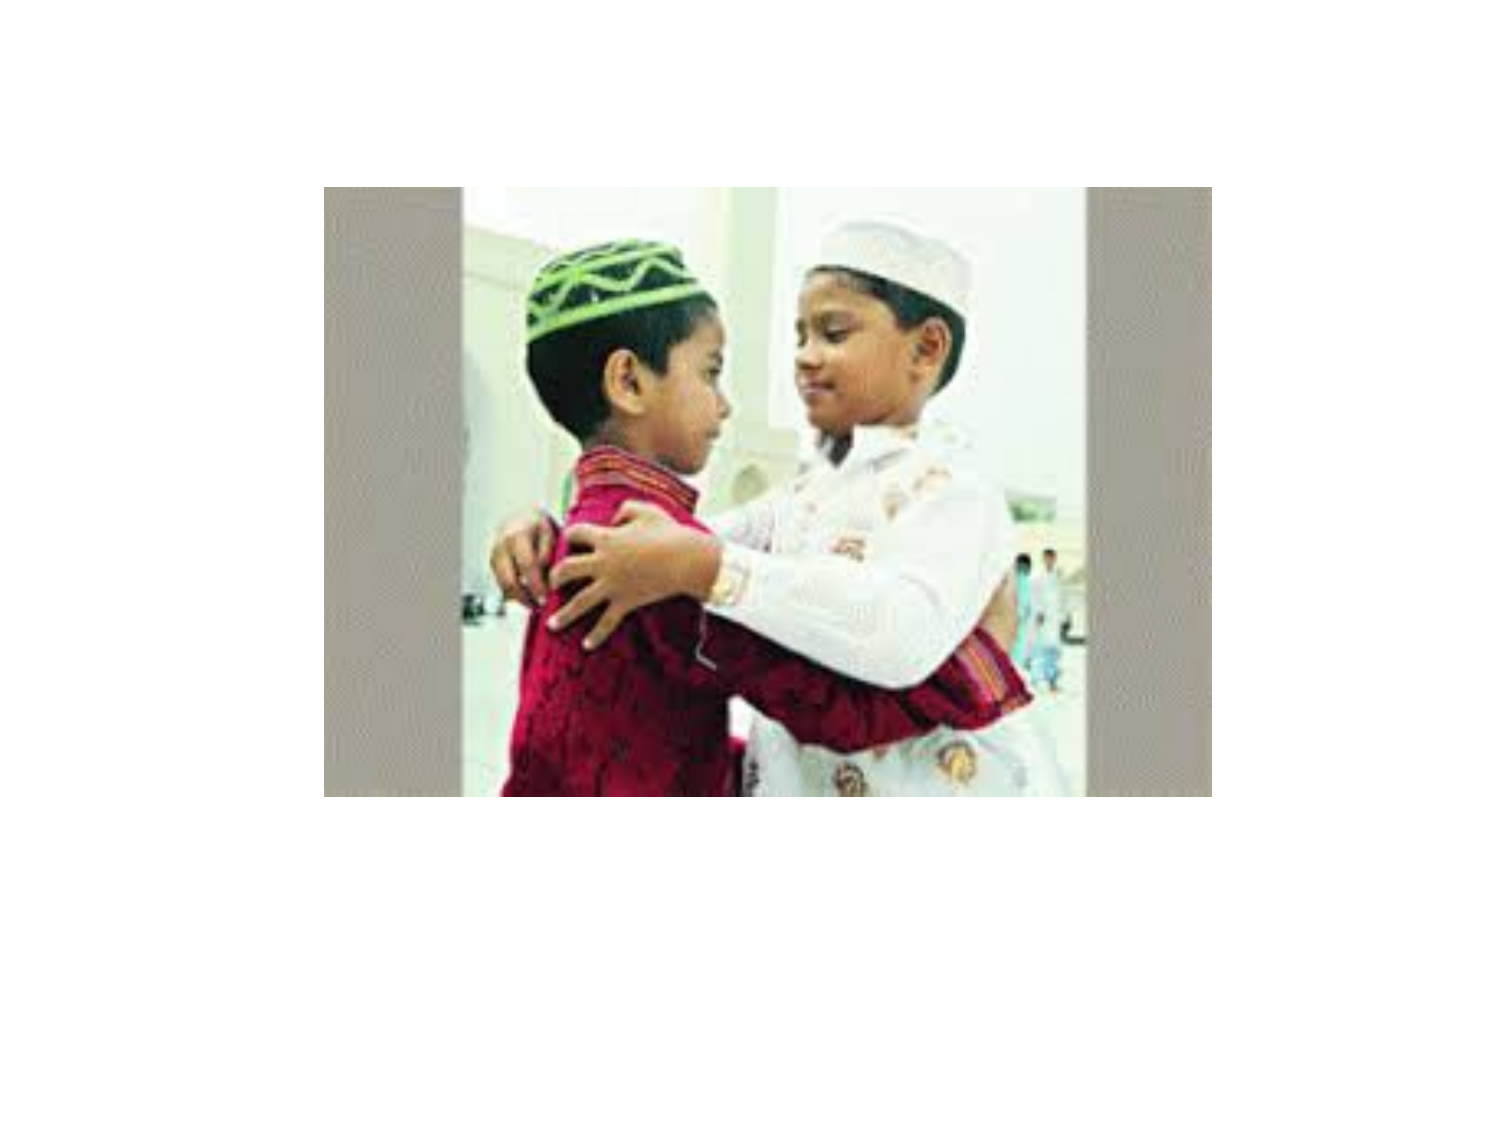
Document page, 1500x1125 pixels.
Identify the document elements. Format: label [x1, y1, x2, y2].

picture [324, 187, 1212, 797]
